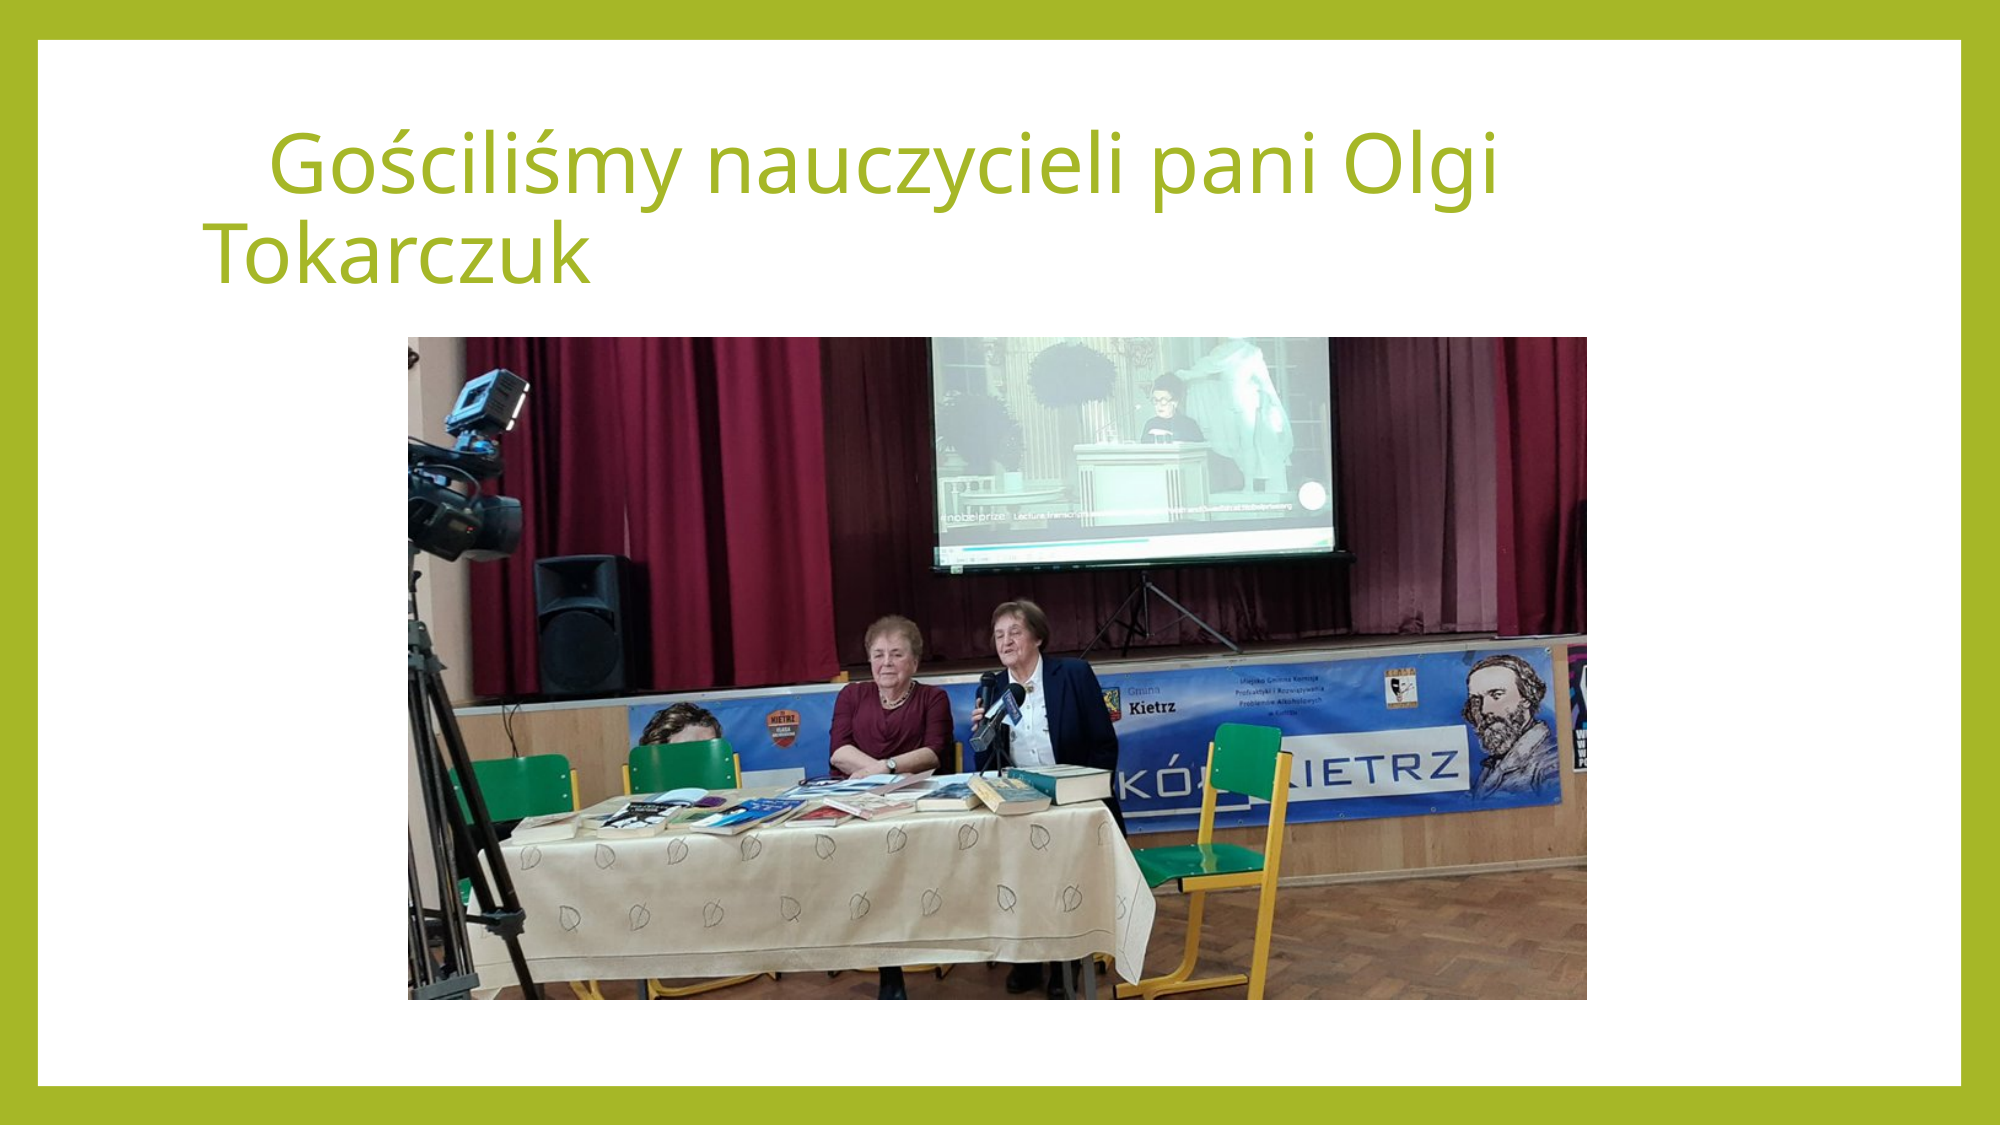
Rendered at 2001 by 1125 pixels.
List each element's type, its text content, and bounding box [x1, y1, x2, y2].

title Gościliśmy nauczycieli pani Olgi Tokarczuk [187, 99, 1808, 323]
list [407, 337, 1587, 1001]
